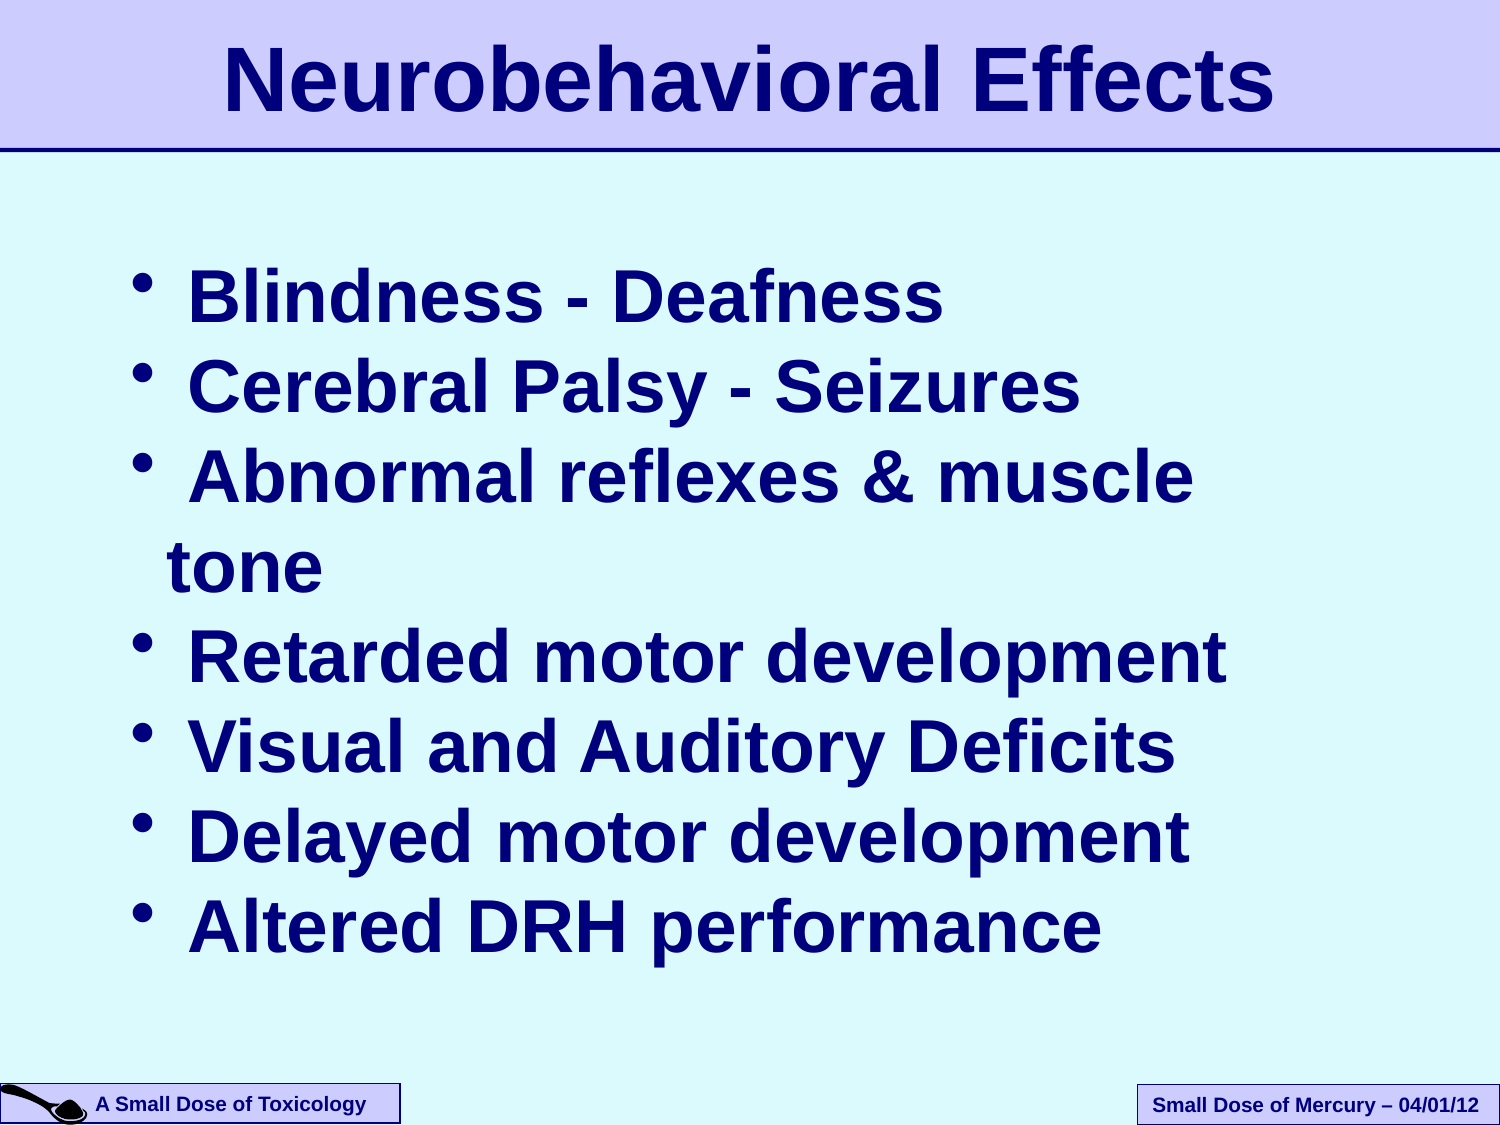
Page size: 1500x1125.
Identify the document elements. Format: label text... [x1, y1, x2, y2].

text_box Blindness - Deafness Cerebral Palsy - Seizures Abnormal reflexes & muscle tone Retarded motor development Visual and Auditory Deficits Delayed motor development Altered DRH performance [116, 239, 1384, 975]
title Neurobehavioral Effects [112, 12, 1388, 138]
